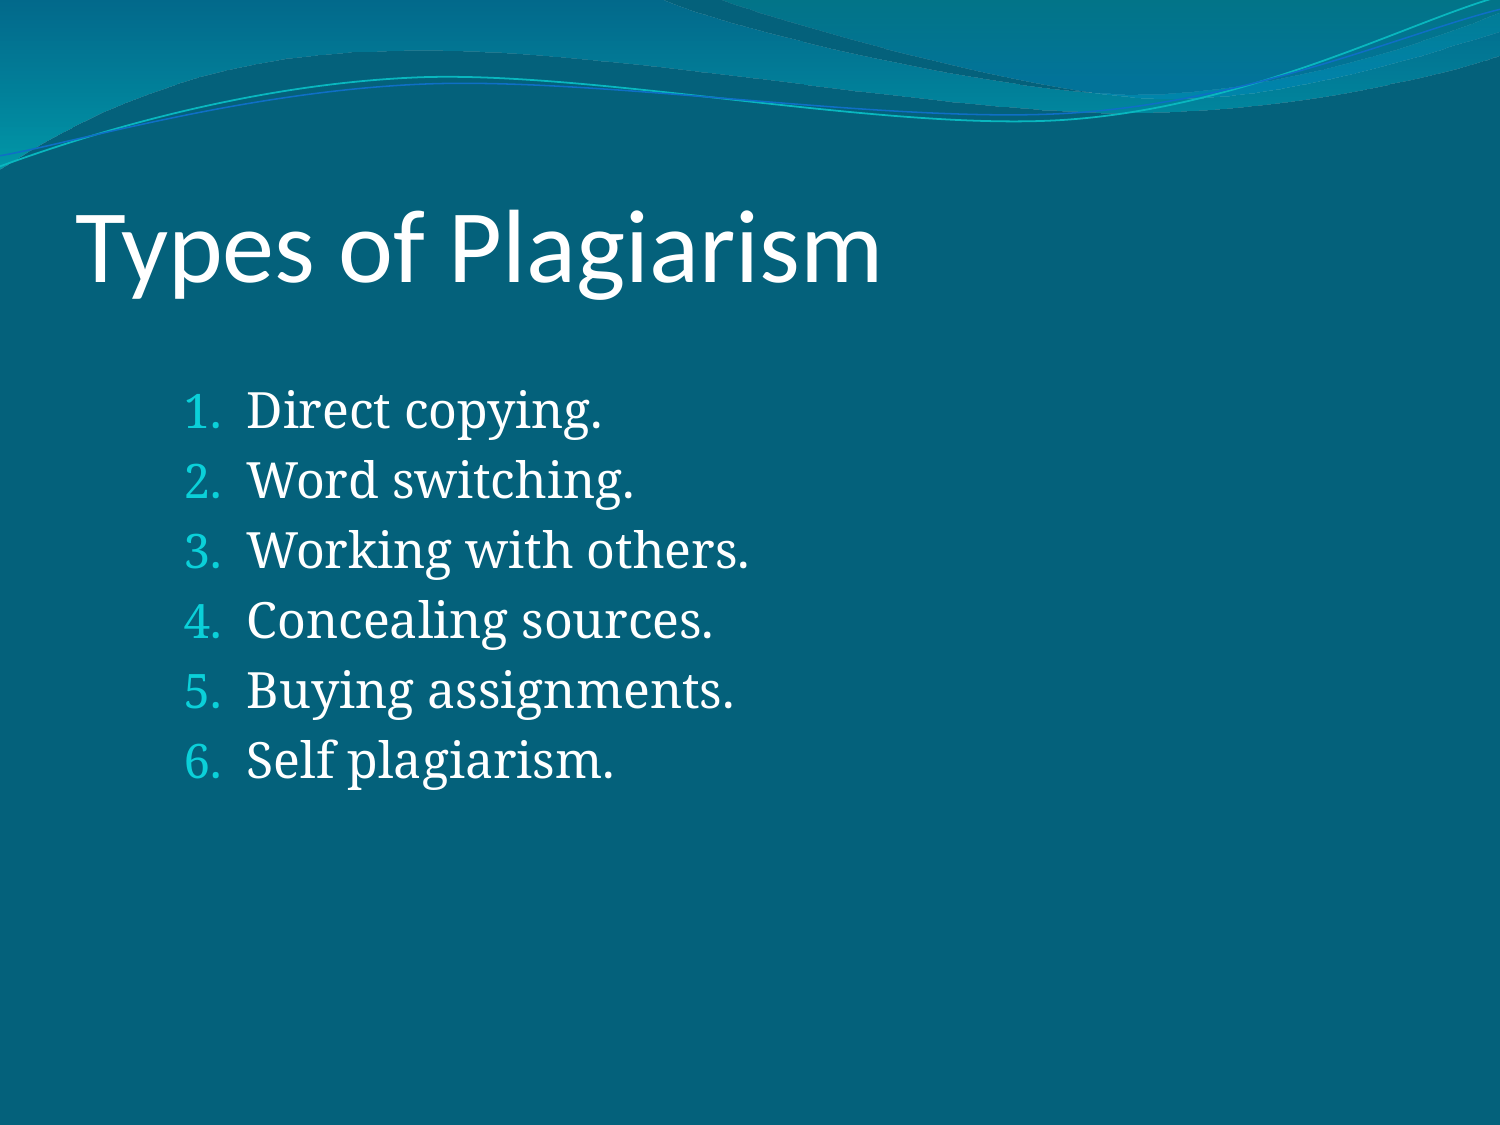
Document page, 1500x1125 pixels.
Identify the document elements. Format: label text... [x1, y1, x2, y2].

list Direct copying. Word switching. Working with others. Concealing sources. Buying assignments. Self plagiarism. [168, 370, 1351, 812]
title Types of Plagiarism [75, 115, 1425, 303]
